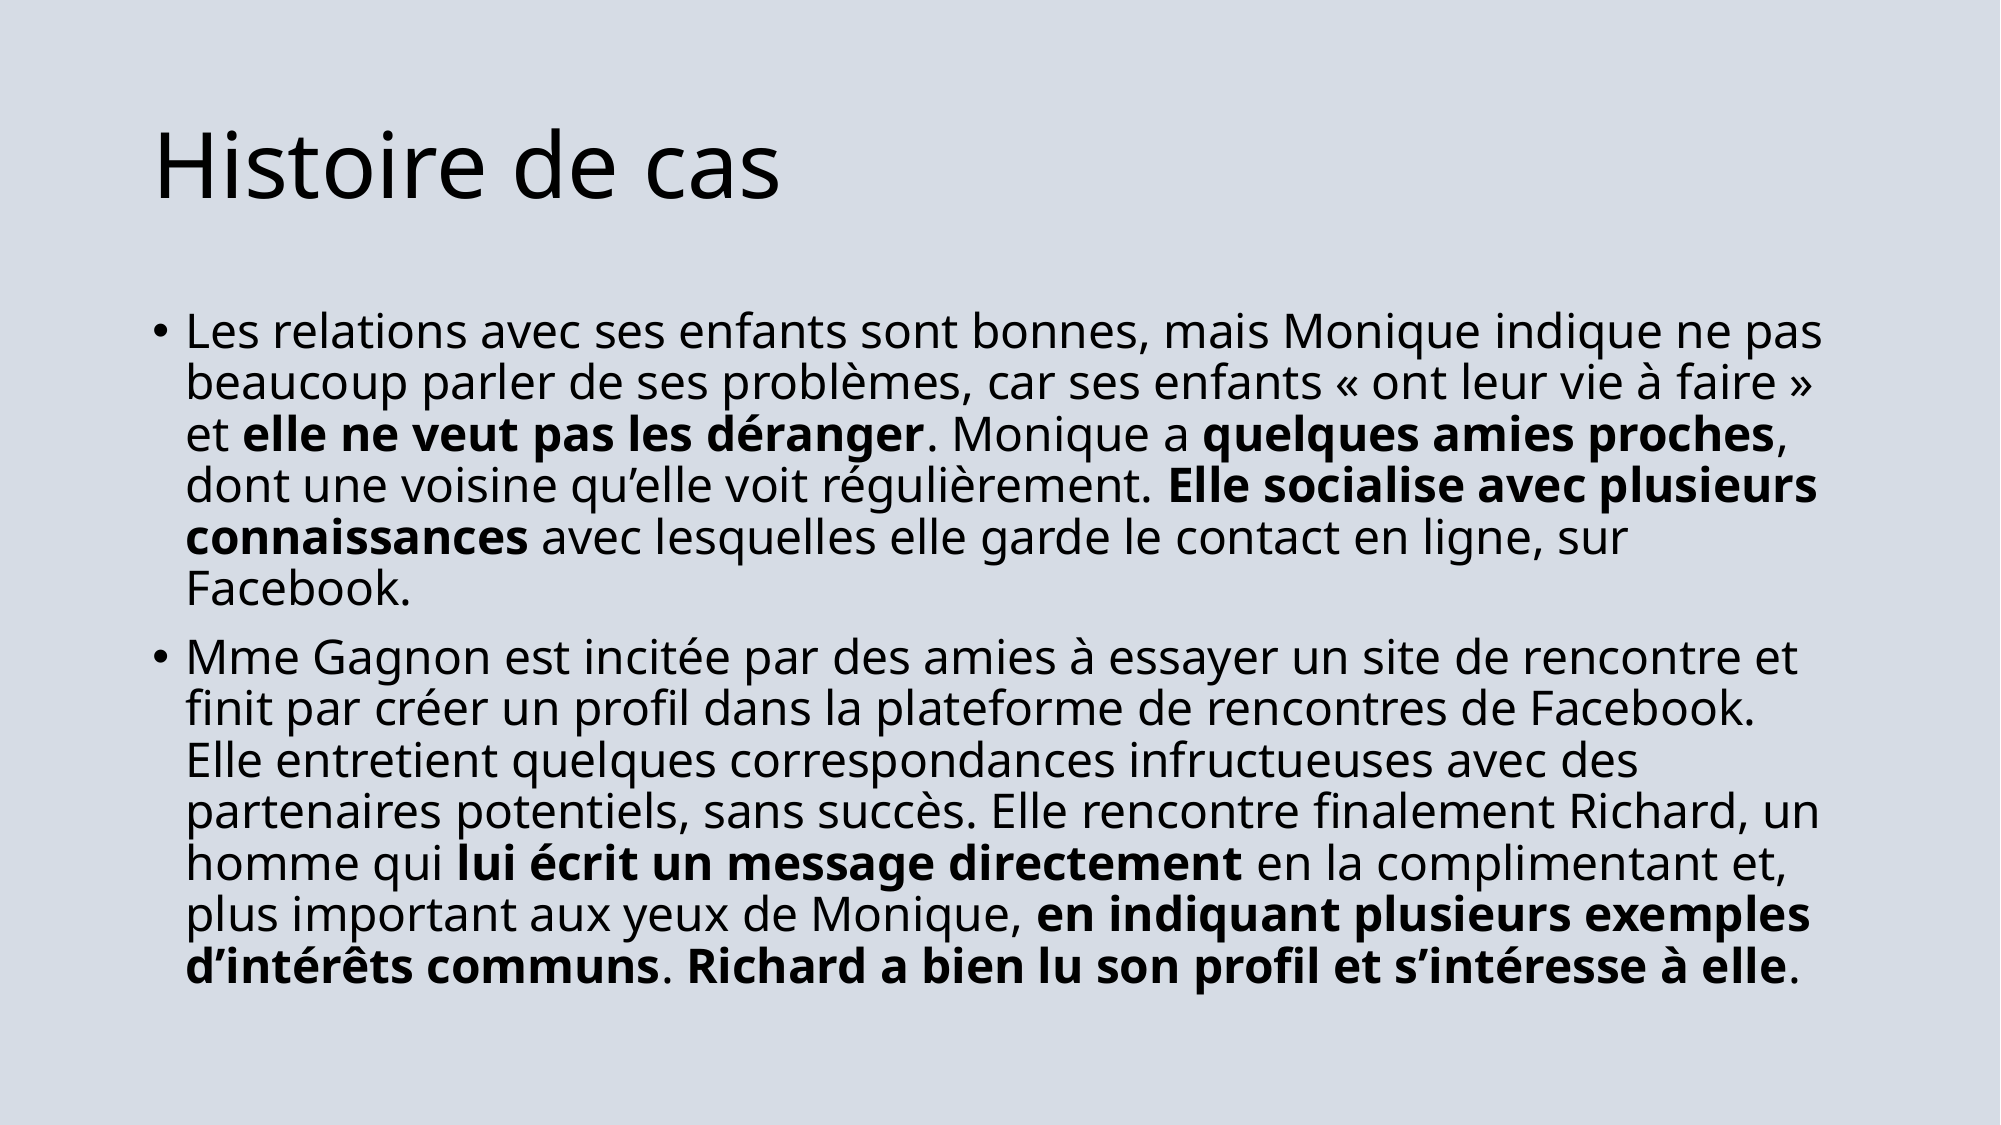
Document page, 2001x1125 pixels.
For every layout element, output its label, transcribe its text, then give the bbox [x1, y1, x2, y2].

list Les relations avec ses enfants sont bonnes, mais Monique indique ne pas beaucoup parler de ses problèmes, car ses enfants « ont leur vie à faire » et elle ne veut pas les déranger. Monique a quelques amies proches, dont une voisine qu’elle voit régulièrement. Elle socialise avec plusieurs connaissances avec lesquelles elle garde le contact en ligne, sur Facebook. Mme Gagnon est incitée par des amies à essayer un site de rencontre et finit par créer un profil dans la plateforme de rencontres de Facebook. Elle entretient quelques correspondances infructueuses avec des partenaires potentiels, sans succès. Elle rencontre finalement Richard, un homme qui lui écrit un message directement en la complimentant et, plus important aux yeux de Monique, en indiquant plusieurs exemples d’intérêts communs. Richard a bien lu son profil et s’intéresse à elle. [137, 299, 1863, 1014]
title Histoire de cas [137, 59, 1863, 278]
